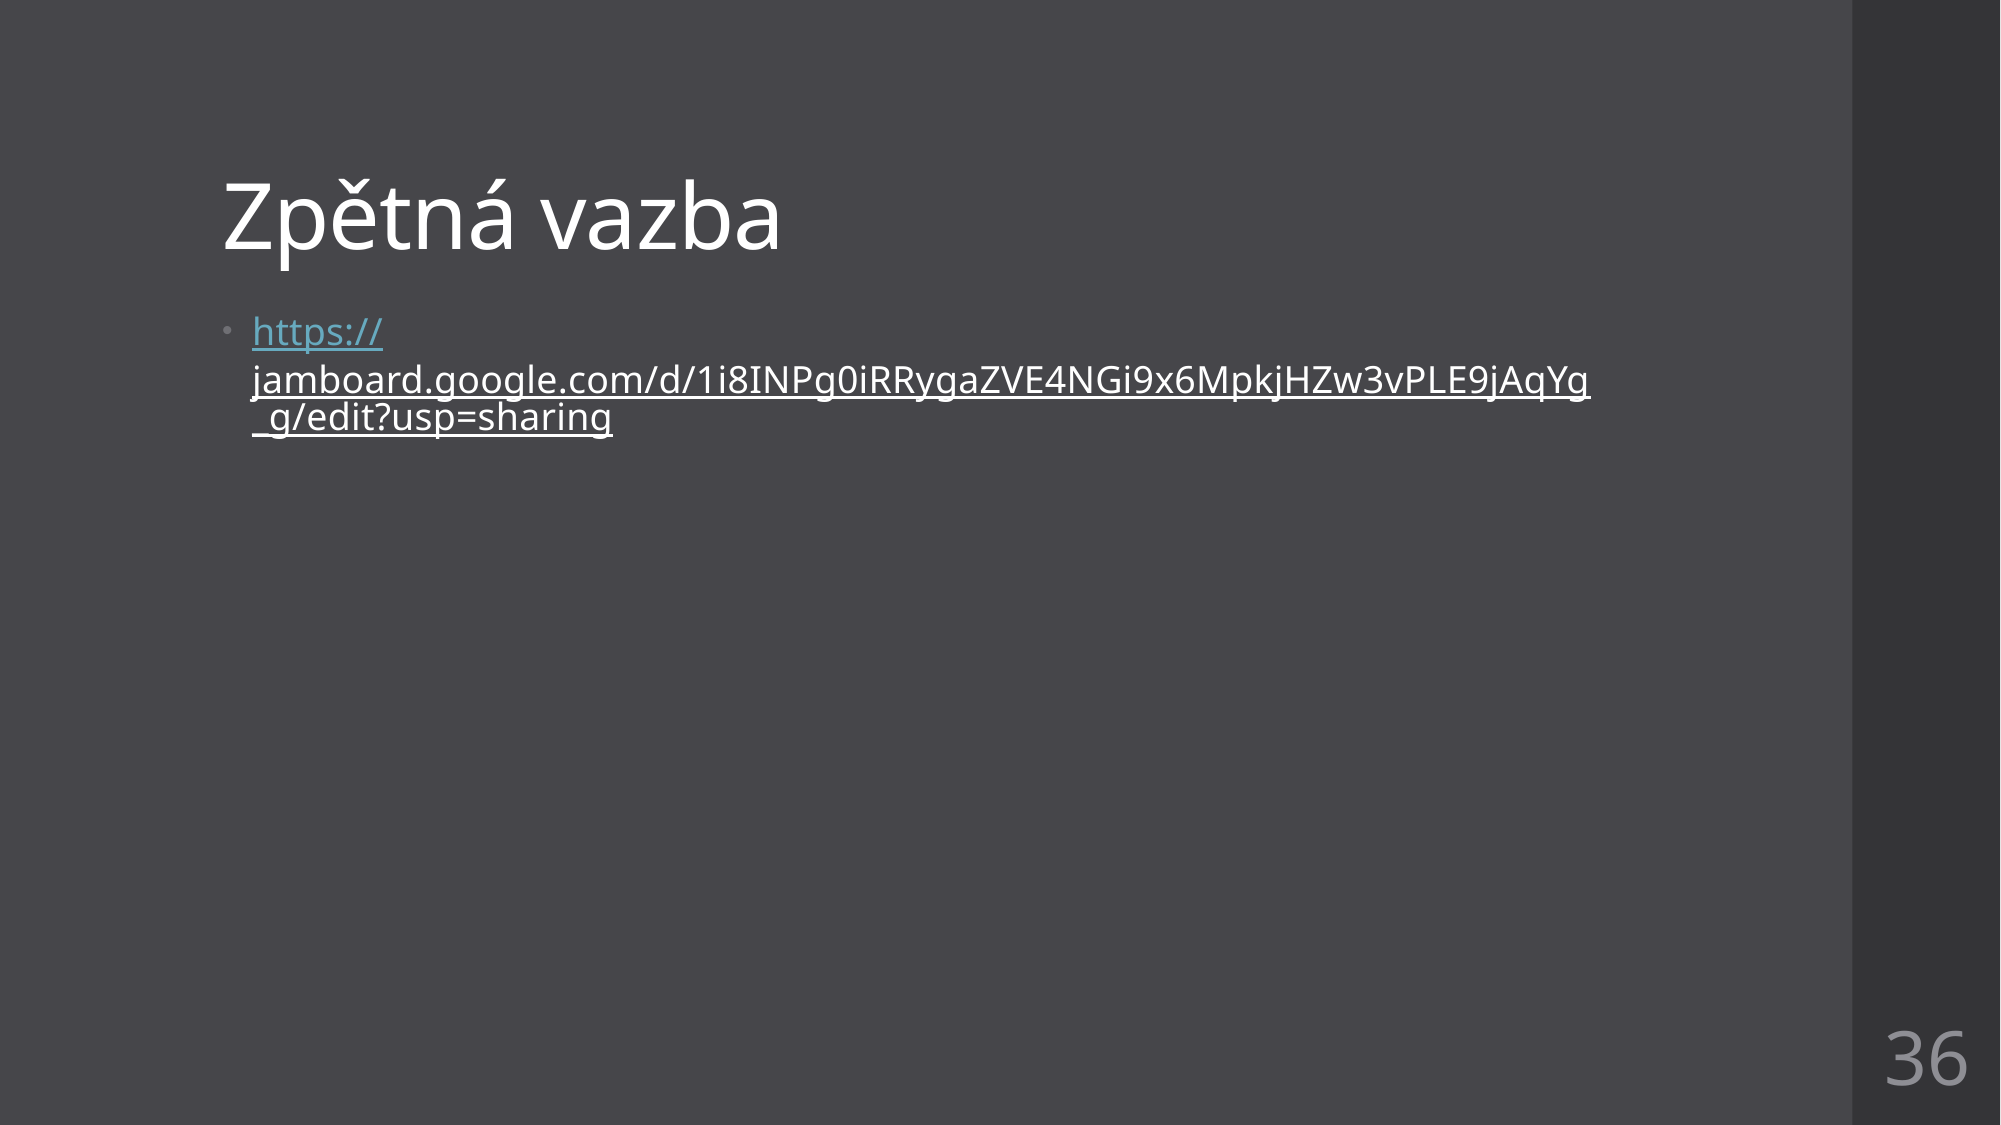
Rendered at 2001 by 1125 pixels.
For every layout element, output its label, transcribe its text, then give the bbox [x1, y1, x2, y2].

title Zpětná vazba [206, 60, 1797, 278]
slide_number 36 [1852, 1012, 2000, 1110]
list https://jamboard.google.com/d/1i8INPg0iRRygaZVE4NGi9x6MpkjHZw3vPLE9jAqYg_g/edit?usp=sharing [206, 299, 1617, 1014]
